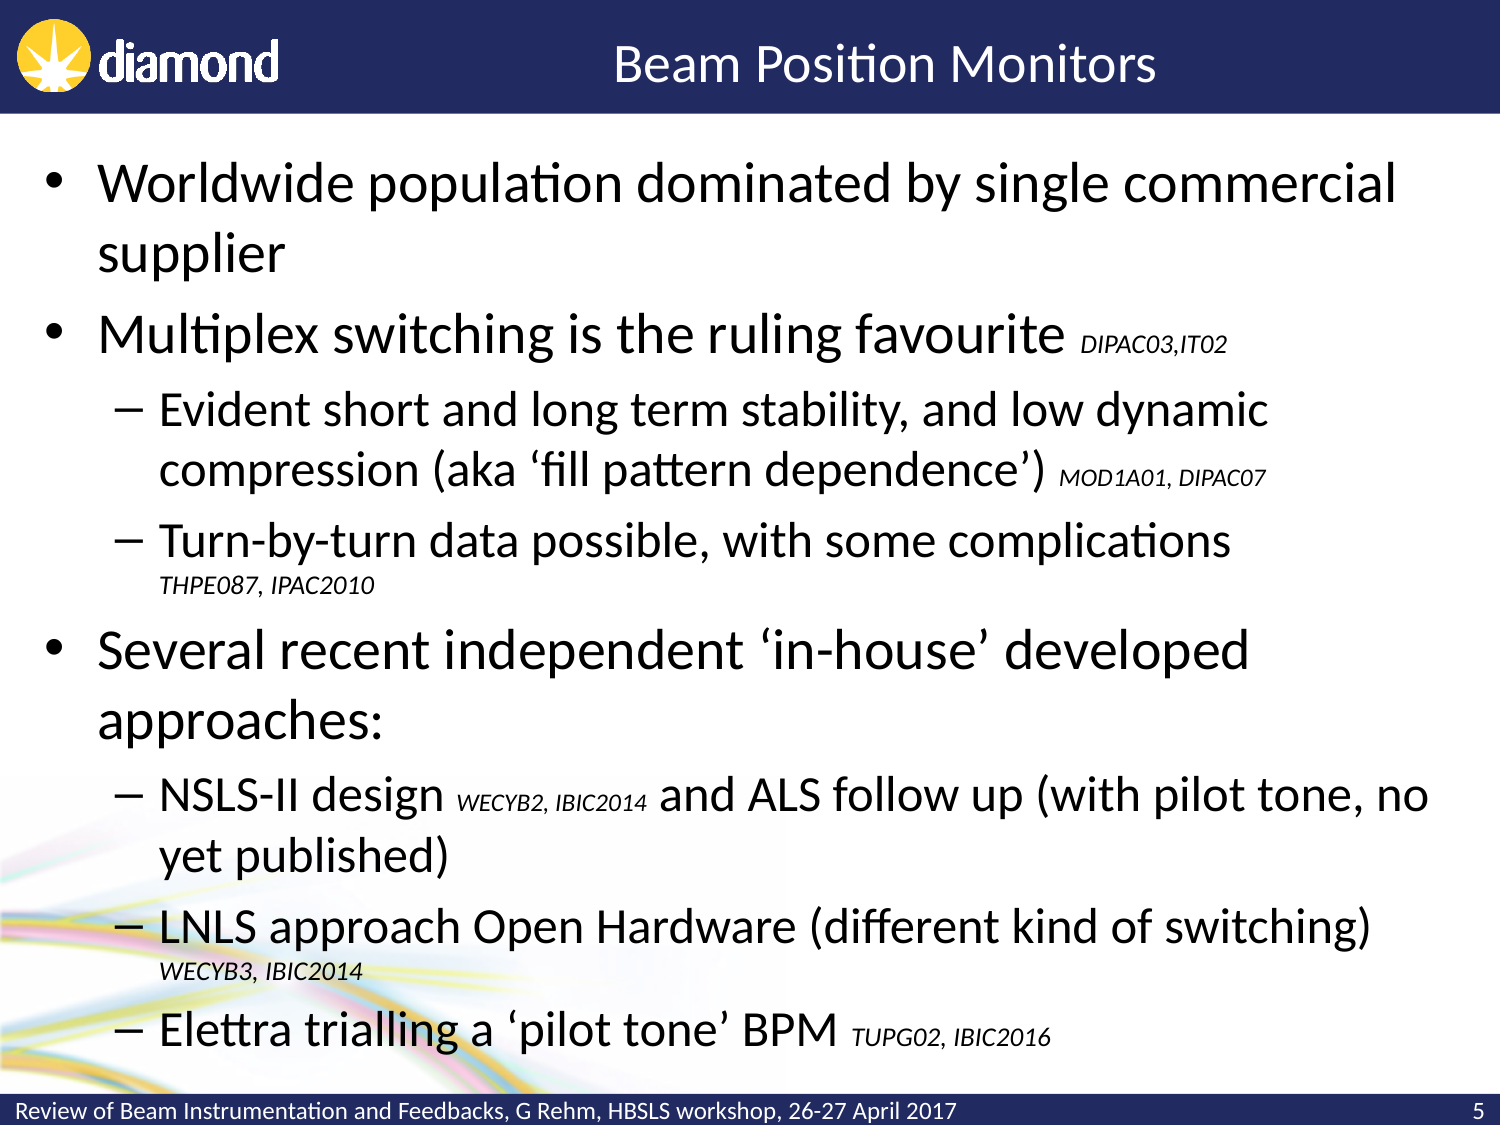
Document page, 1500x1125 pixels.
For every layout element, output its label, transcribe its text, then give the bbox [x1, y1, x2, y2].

picture [0, 776, 786, 1093]
title Beam Position Monitors [301, 19, 1471, 102]
slide_number 5 [1429, 1094, 1500, 1125]
picture [17, 19, 278, 92]
footer Review of Beam Instrumentation and Feedbacks, G Rehm, HBSLS workshop, 26-27 April 2017 [0, 1094, 1412, 1125]
list Worldwide population dominated by single commercial supplier Multiplex switching is the ruling favourite DIPAC03,IT02 Evident short and long term stability, and low dynamic compression (aka ‘fill pattern dependence’) MOD1A01, DIPAC07 Turn-by-turn data possible, with some complications THPE087, IPAC2010 Several recent independent ‘in-house’ developed approaches: NSLS-II design WECYB2, IBIC2014 and ALS follow up (with pilot tone, no yet published) LNLS approach Open Hardware (different kind of switching) WECYB3, IBIC2014 Elettra trialling a ‘pilot tone’ BPM TUPG02, IBIC2016 [29, 137, 1471, 1071]
